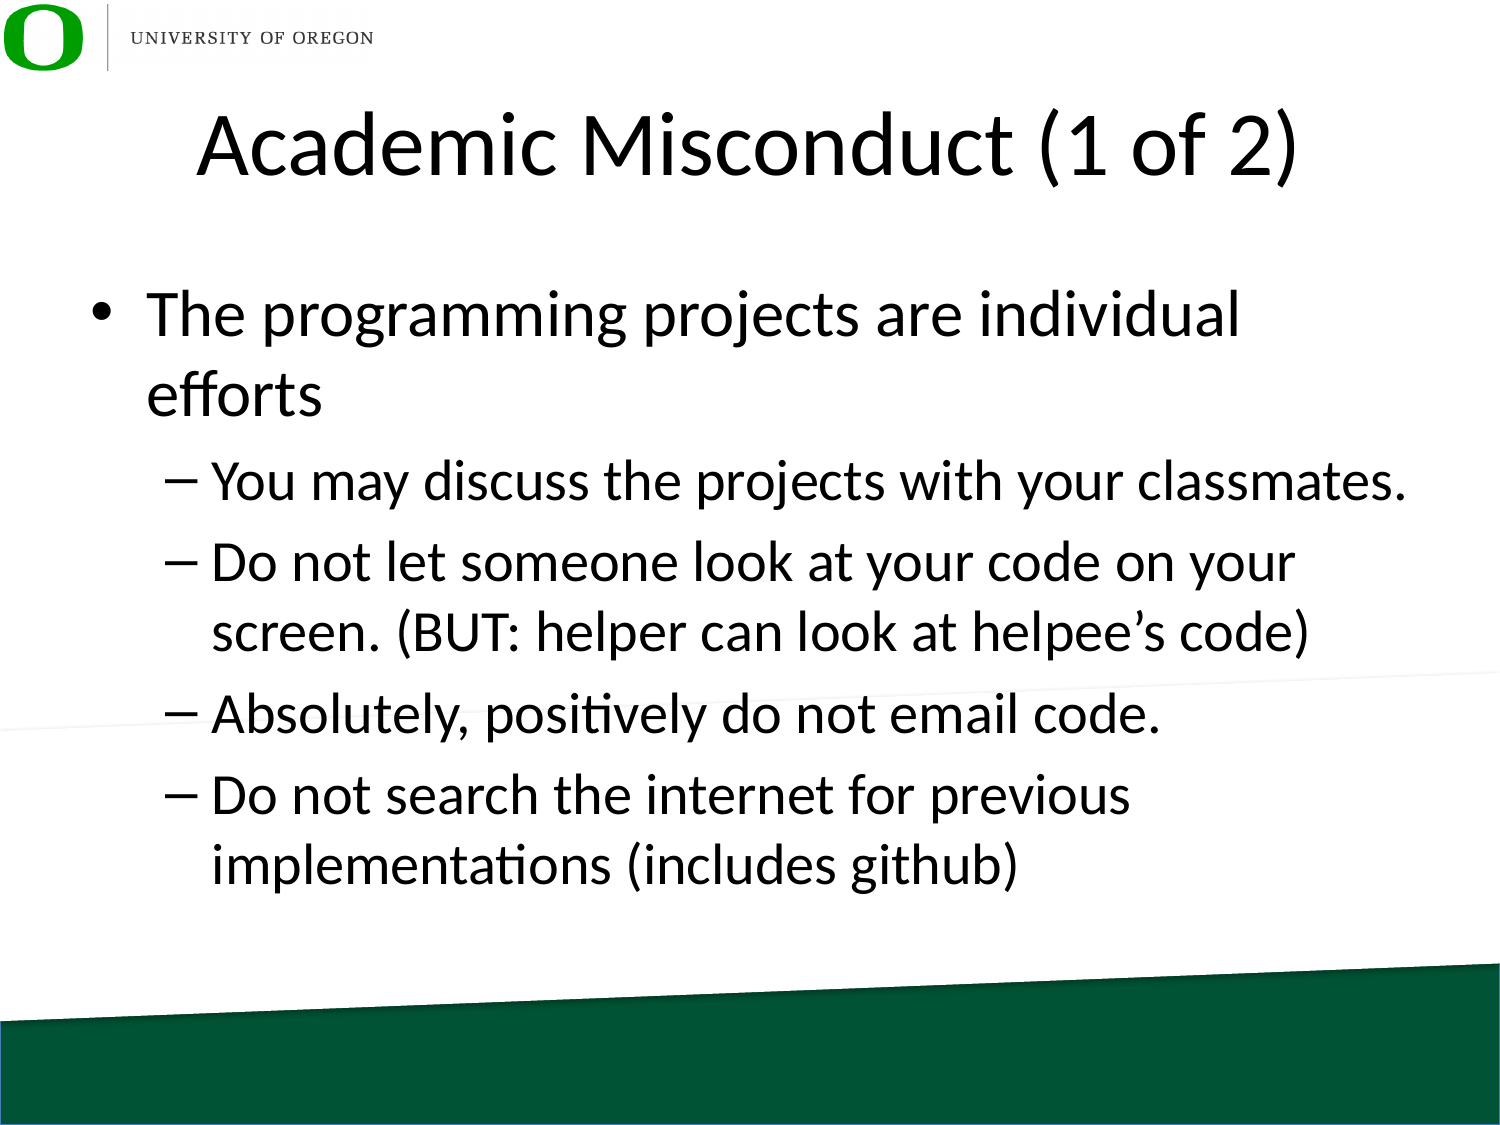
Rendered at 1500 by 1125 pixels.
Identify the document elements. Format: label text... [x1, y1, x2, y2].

list The programming projects are individual efforts You may discuss the projects with your classmates. Do not let someone look at your code on your screen. (BUT: helper can look at helpee’s code) Absolutely, positively do not email code. Do not search the internet for previous implementations (includes github) [75, 262, 1425, 1005]
picture [4, 4, 373, 71]
title Academic Misconduct (1 of 2) [75, 45, 1425, 233]
